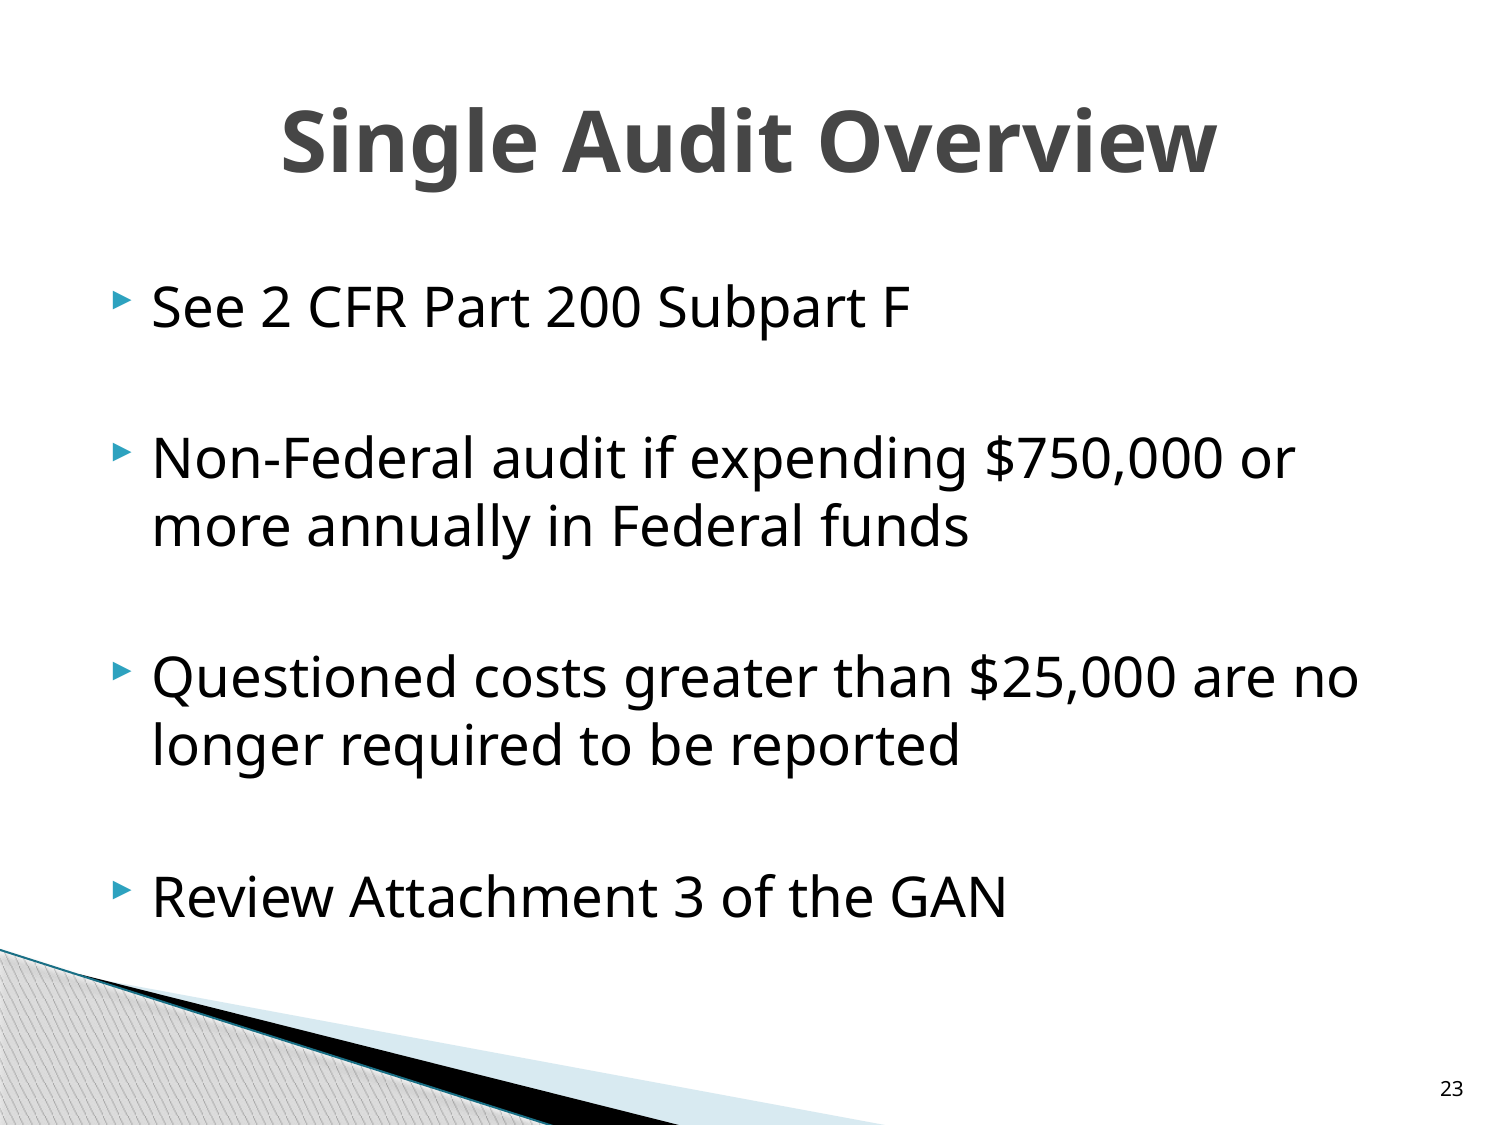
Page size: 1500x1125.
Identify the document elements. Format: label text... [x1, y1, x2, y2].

slide_number 23 [1418, 1051, 1479, 1112]
list See 2 CFR Part 200 Subpart F Non-Federal audit if expending $750,000 or more annually in Federal funds Questioned costs greater than $25,000 are no longer required to be reported Review Attachment 3 of the GAN [76, 263, 1452, 1033]
title Single Audit Overview [75, 45, 1425, 233]
